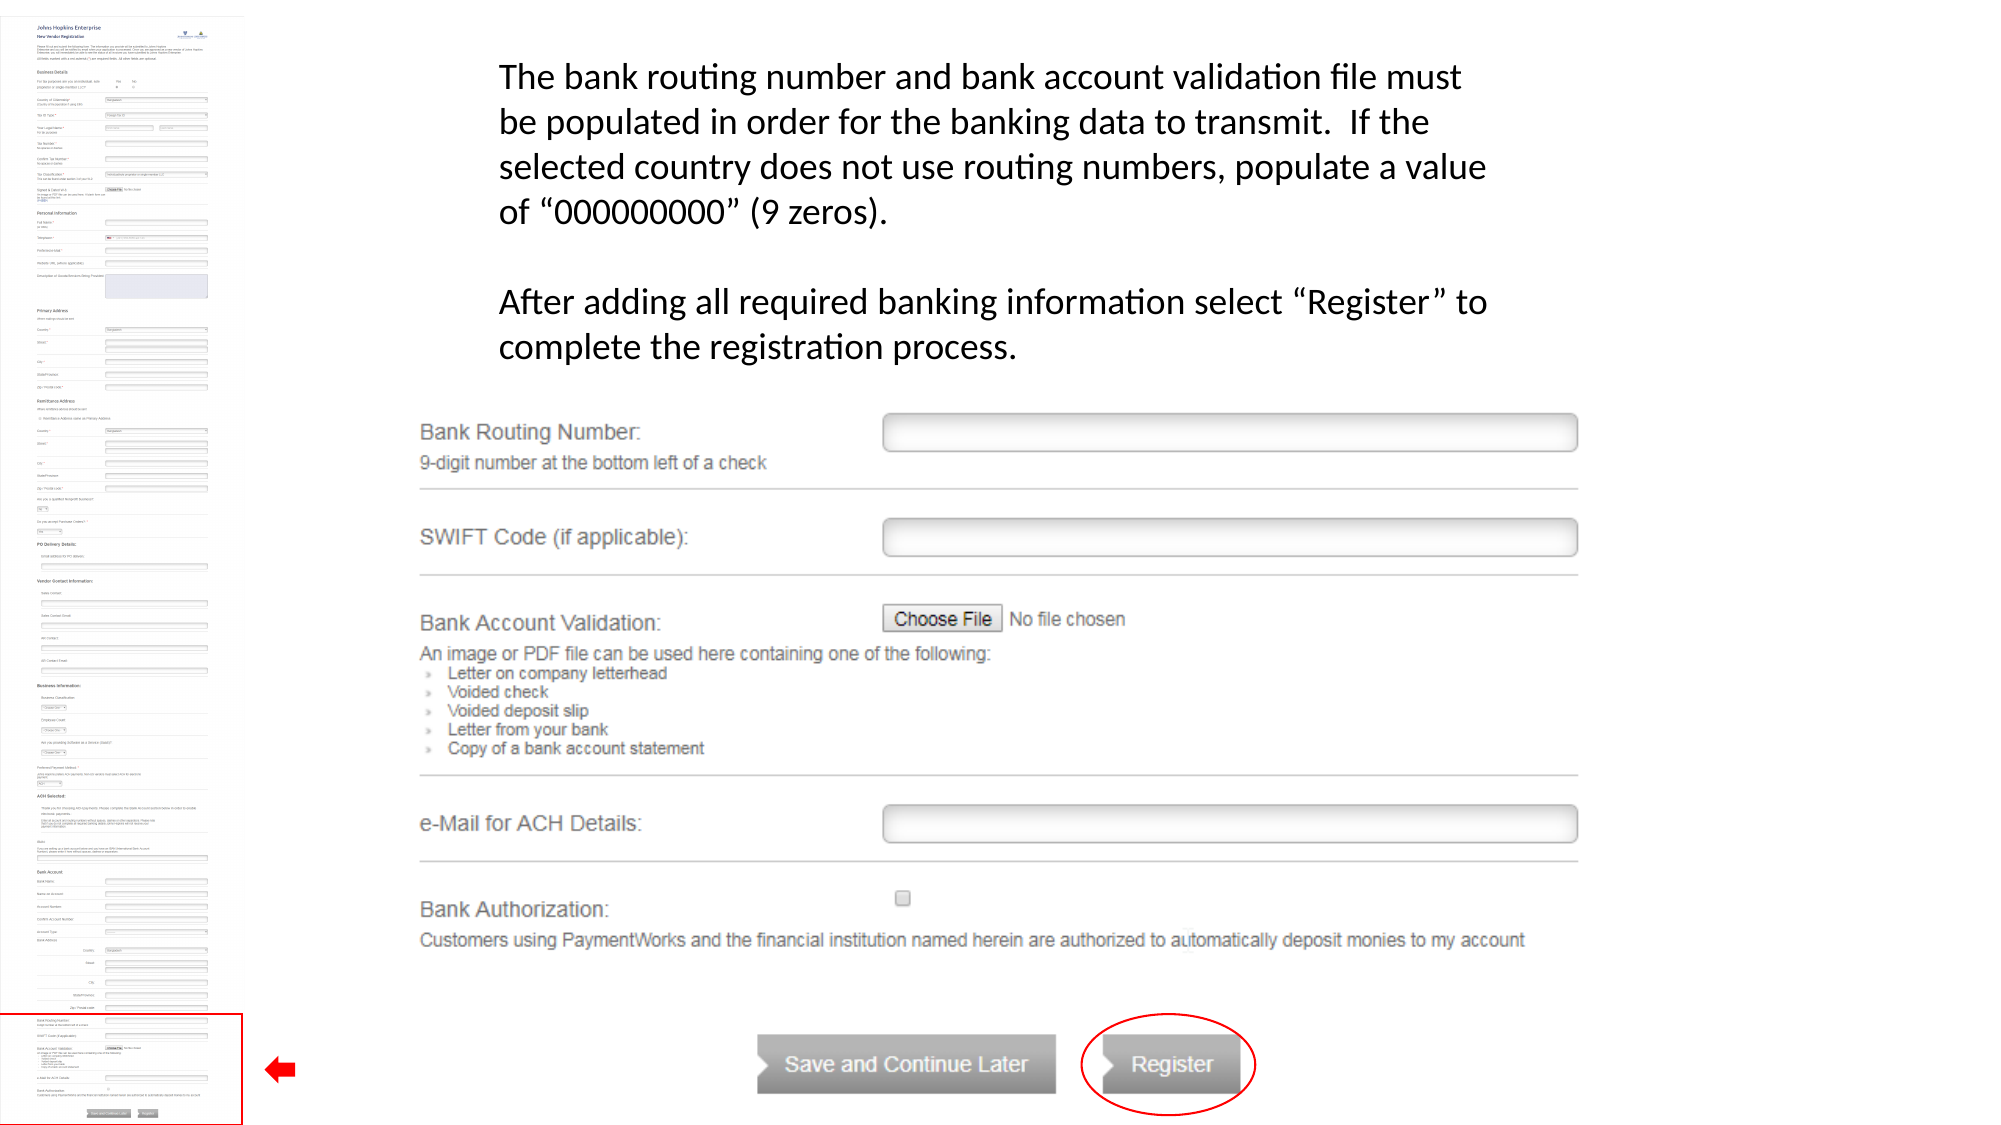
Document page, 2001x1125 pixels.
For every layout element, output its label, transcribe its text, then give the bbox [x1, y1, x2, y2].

text_box [263, 1053, 297, 1086]
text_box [0, 16, 245, 1125]
text_box The bank routing number and bank account validation file must be populated in order for the banking data to transmit. If the selected country does not use routing numbers, populate a value of “000000000” (9 zeros). After adding all required banking information select “Register” to complete the registration process. [484, 44, 1516, 375]
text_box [409, 407, 1591, 1116]
